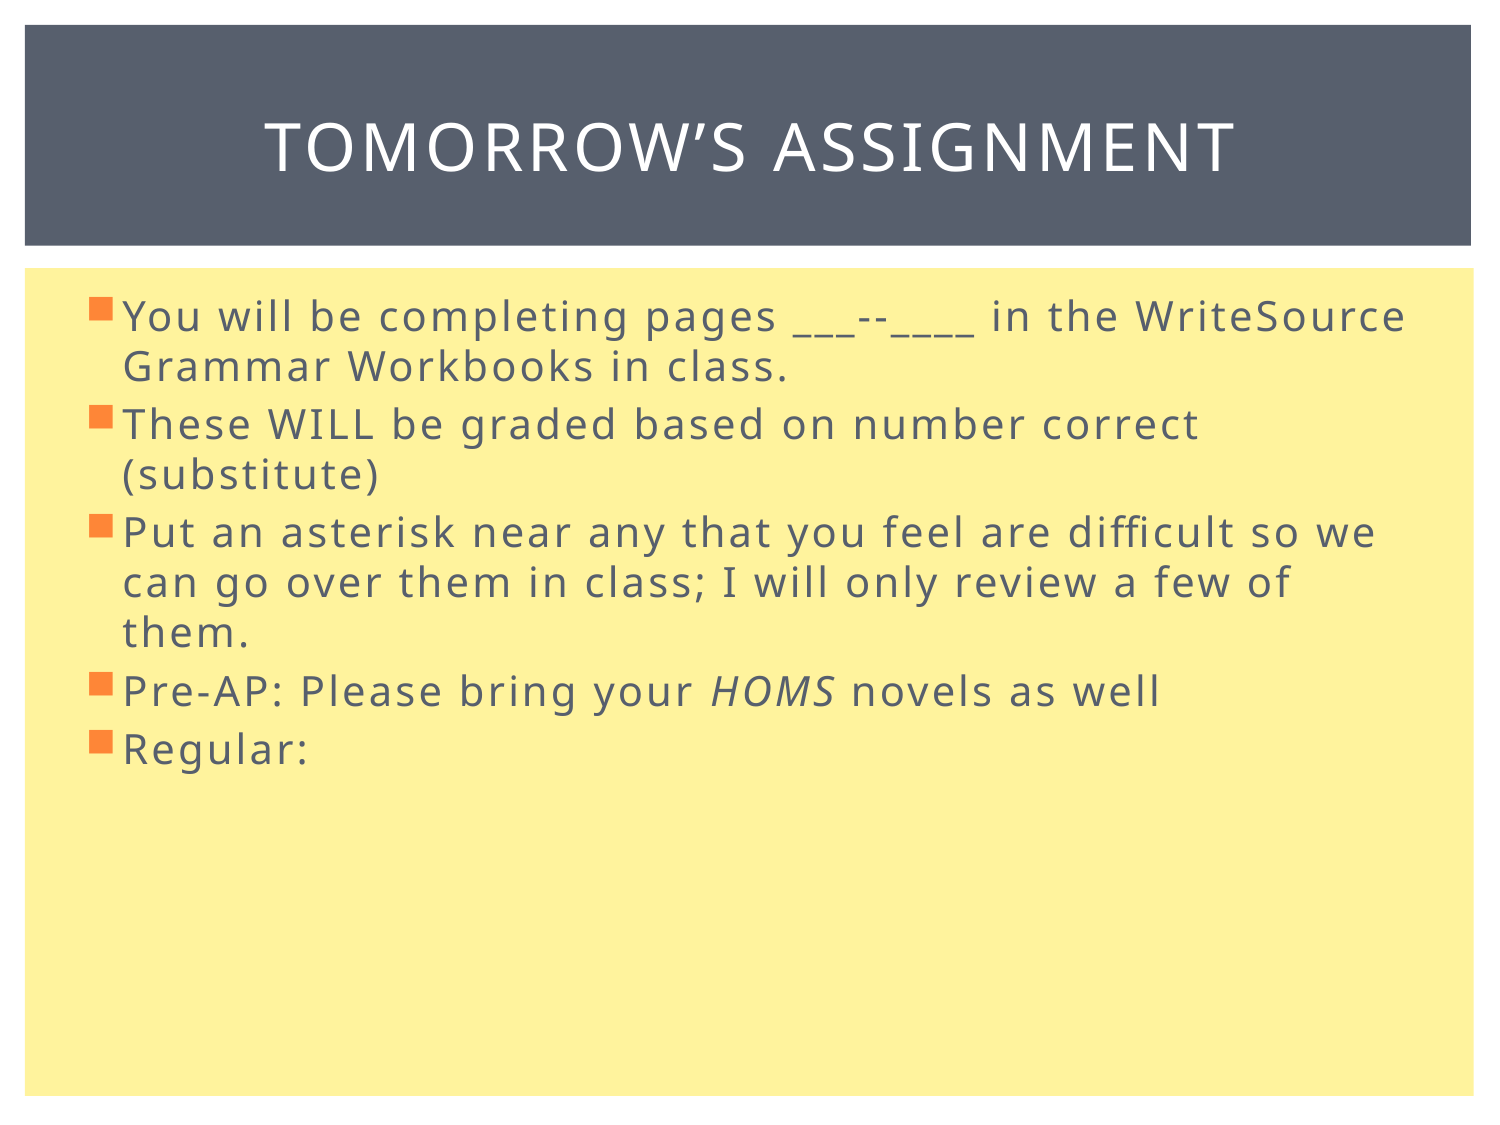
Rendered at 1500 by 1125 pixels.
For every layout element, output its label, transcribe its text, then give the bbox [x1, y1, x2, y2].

list You will be completing pages ___--____ in the WriteSource Grammar Workbooks in class. These WILL be graded based on number correct (substitute) Put an asterisk near any that you feel are difficult so we can go over them in class; I will only review a few of them. Pre-AP: Please bring your HOMS novels as well Regular: [62, 281, 1442, 1005]
title Tomorrow’s assignment [62, 58, 1438, 232]
